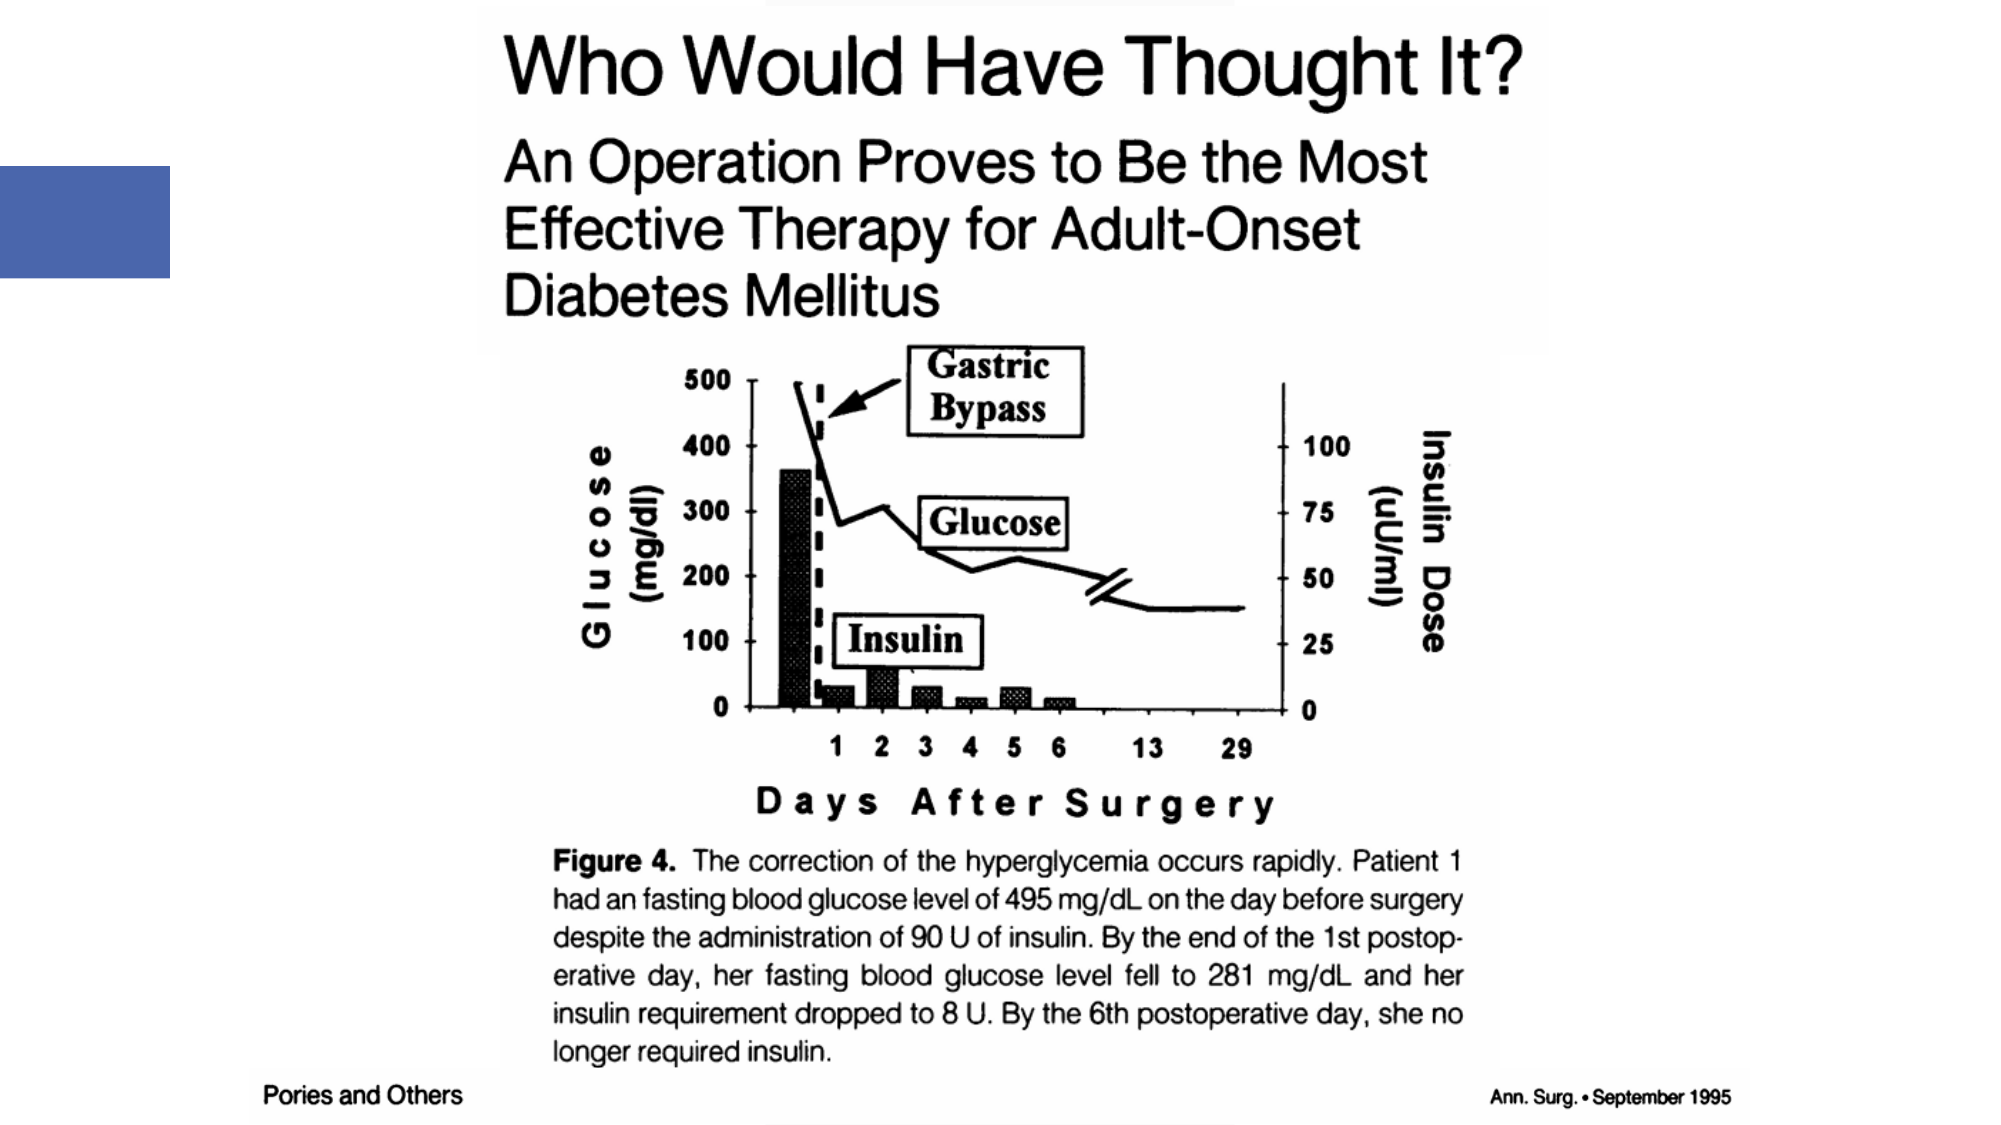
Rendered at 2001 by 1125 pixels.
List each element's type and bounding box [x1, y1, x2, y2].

picture [249, 5, 1751, 1125]
